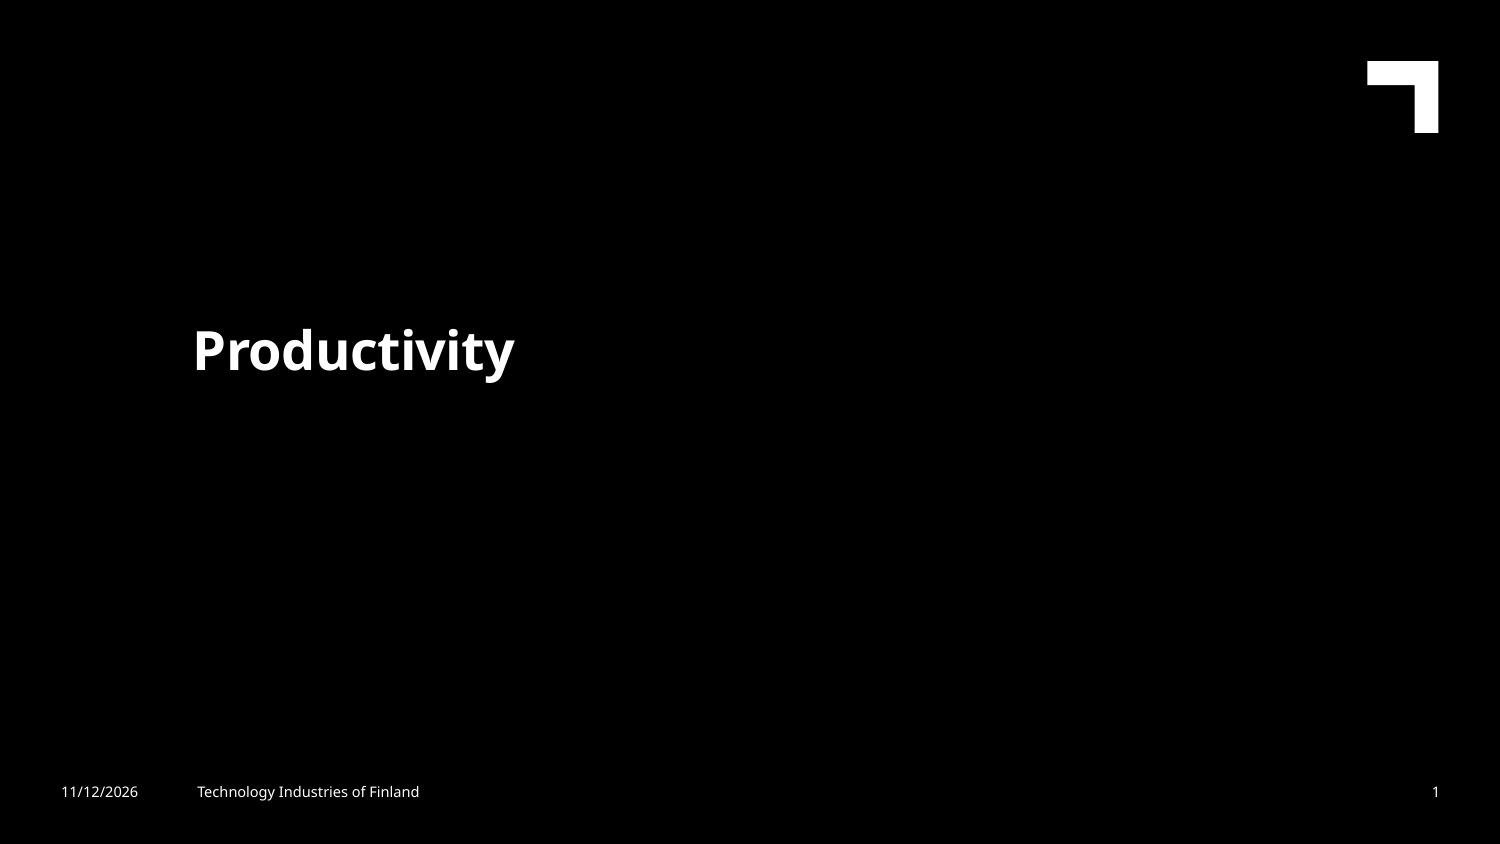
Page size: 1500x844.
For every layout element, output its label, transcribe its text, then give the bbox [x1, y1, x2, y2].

slide_number 1 [1313, 775, 1456, 803]
list Productivity [175, 308, 1321, 500]
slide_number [46, 775, 182, 803]
footer Technology Industries of Finland [182, 775, 517, 803]
